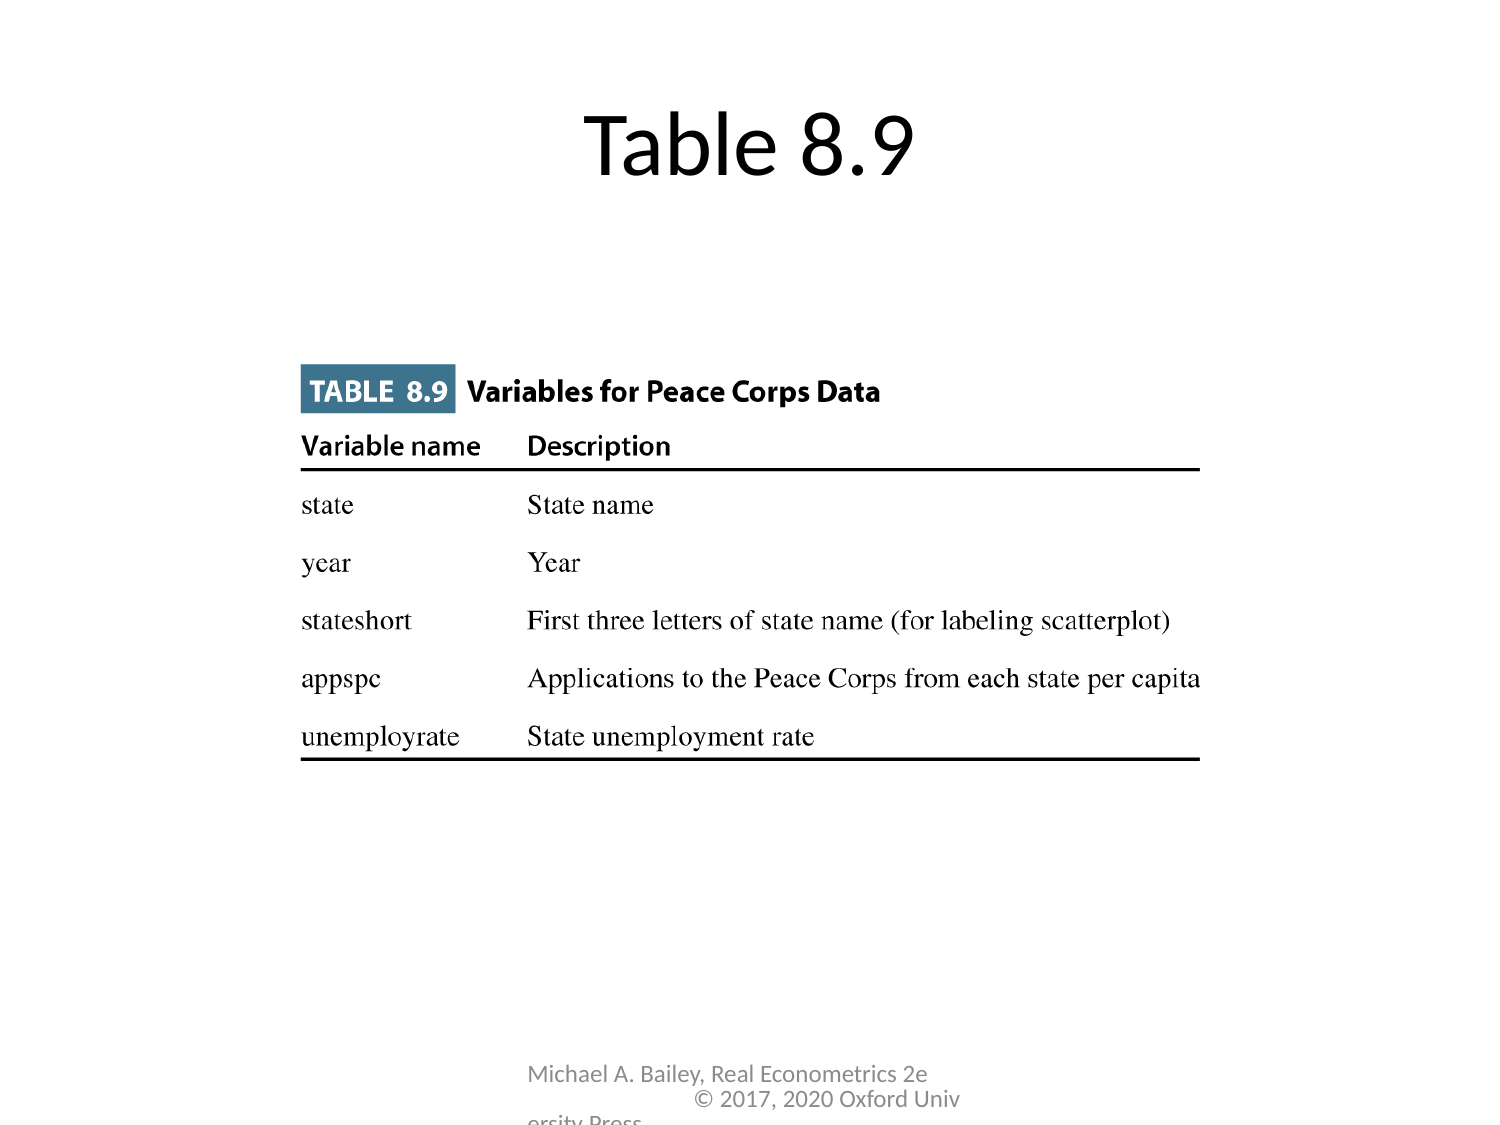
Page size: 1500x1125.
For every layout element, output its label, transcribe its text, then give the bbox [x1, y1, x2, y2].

title Table 8.9 [75, 45, 1425, 233]
picture [299, 364, 1201, 761]
footer Michael A. Bailey, Real Econometrics 2e © 2017, 2020 Oxford University Press [512, 1042, 988, 1103]
